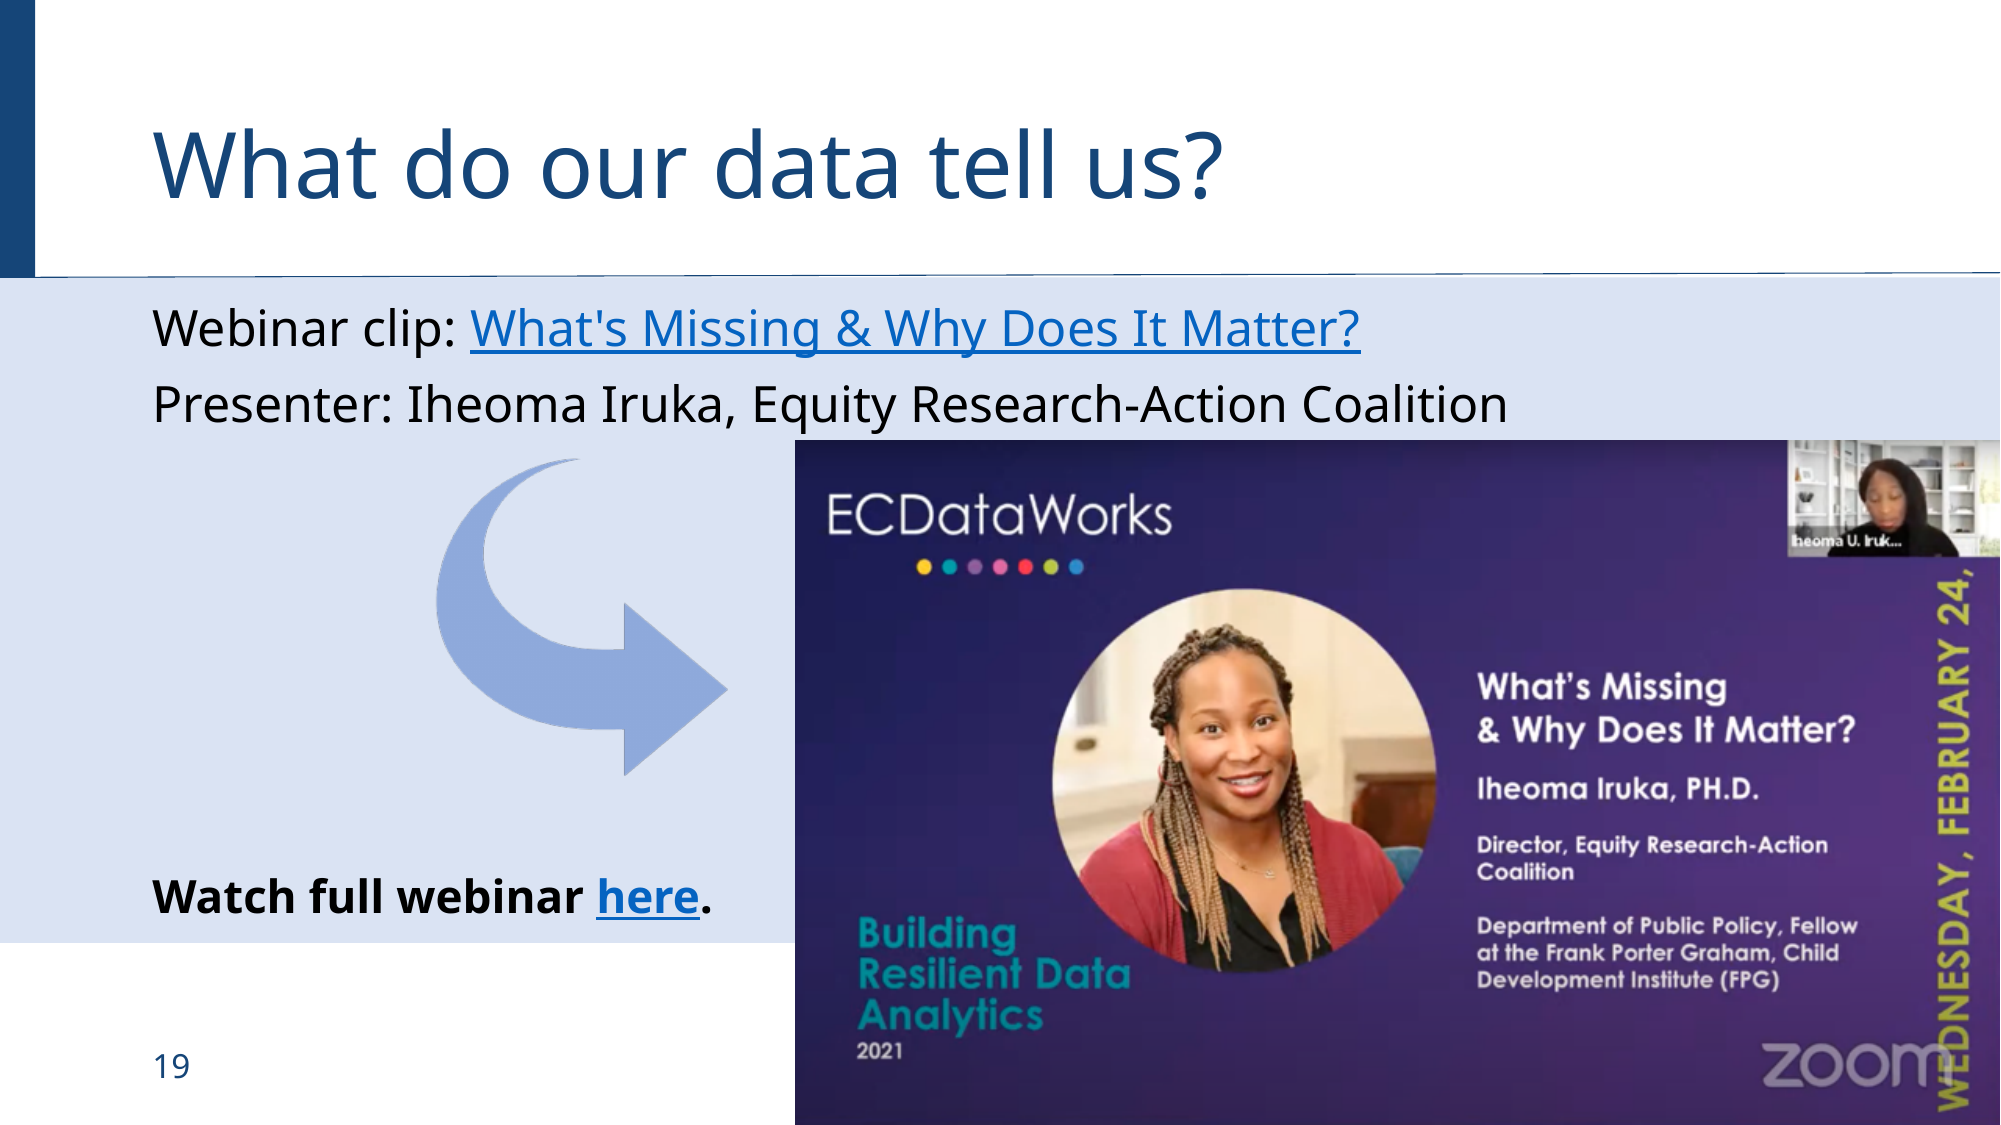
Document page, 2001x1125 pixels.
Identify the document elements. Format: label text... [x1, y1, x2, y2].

text_box Webinar clip: What's Missing & Why Does It Matter? Presenter: Iheoma Iruka, Equity Research-Action Coalition [137, 289, 1972, 446]
title What do our data tell us? [137, 59, 1863, 278]
text_box Watch full webinar here. [137, 861, 748, 943]
picture [384, 410, 2000, 1125]
